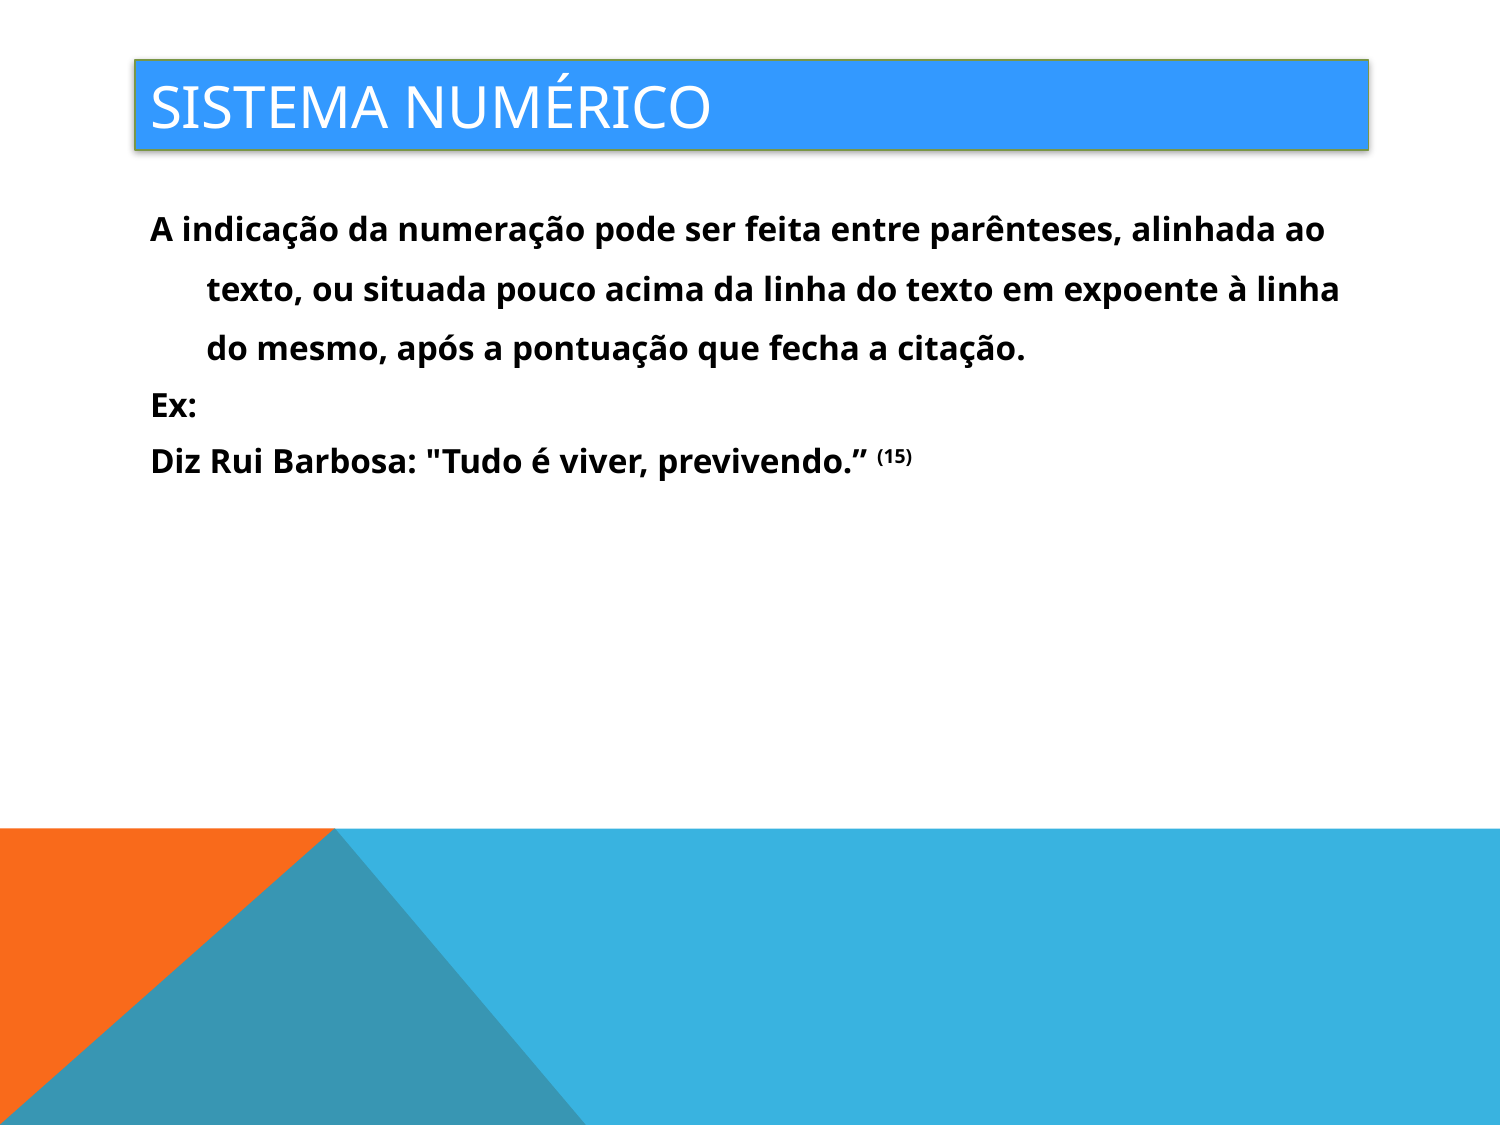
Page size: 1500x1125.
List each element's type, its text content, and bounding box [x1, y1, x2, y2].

list A indicação da numeração pode ser feita entre parênteses, alinhada ao texto, ou situada pouco acima da linha do texto em expoente à linha do mesmo, após a pontuação que fecha a citação. Ex: Diz Rui Barbosa: "Tudo é viver, previvendo.” (15) [135, 180, 1369, 768]
title Sistema numérico [134, 59, 1369, 151]
